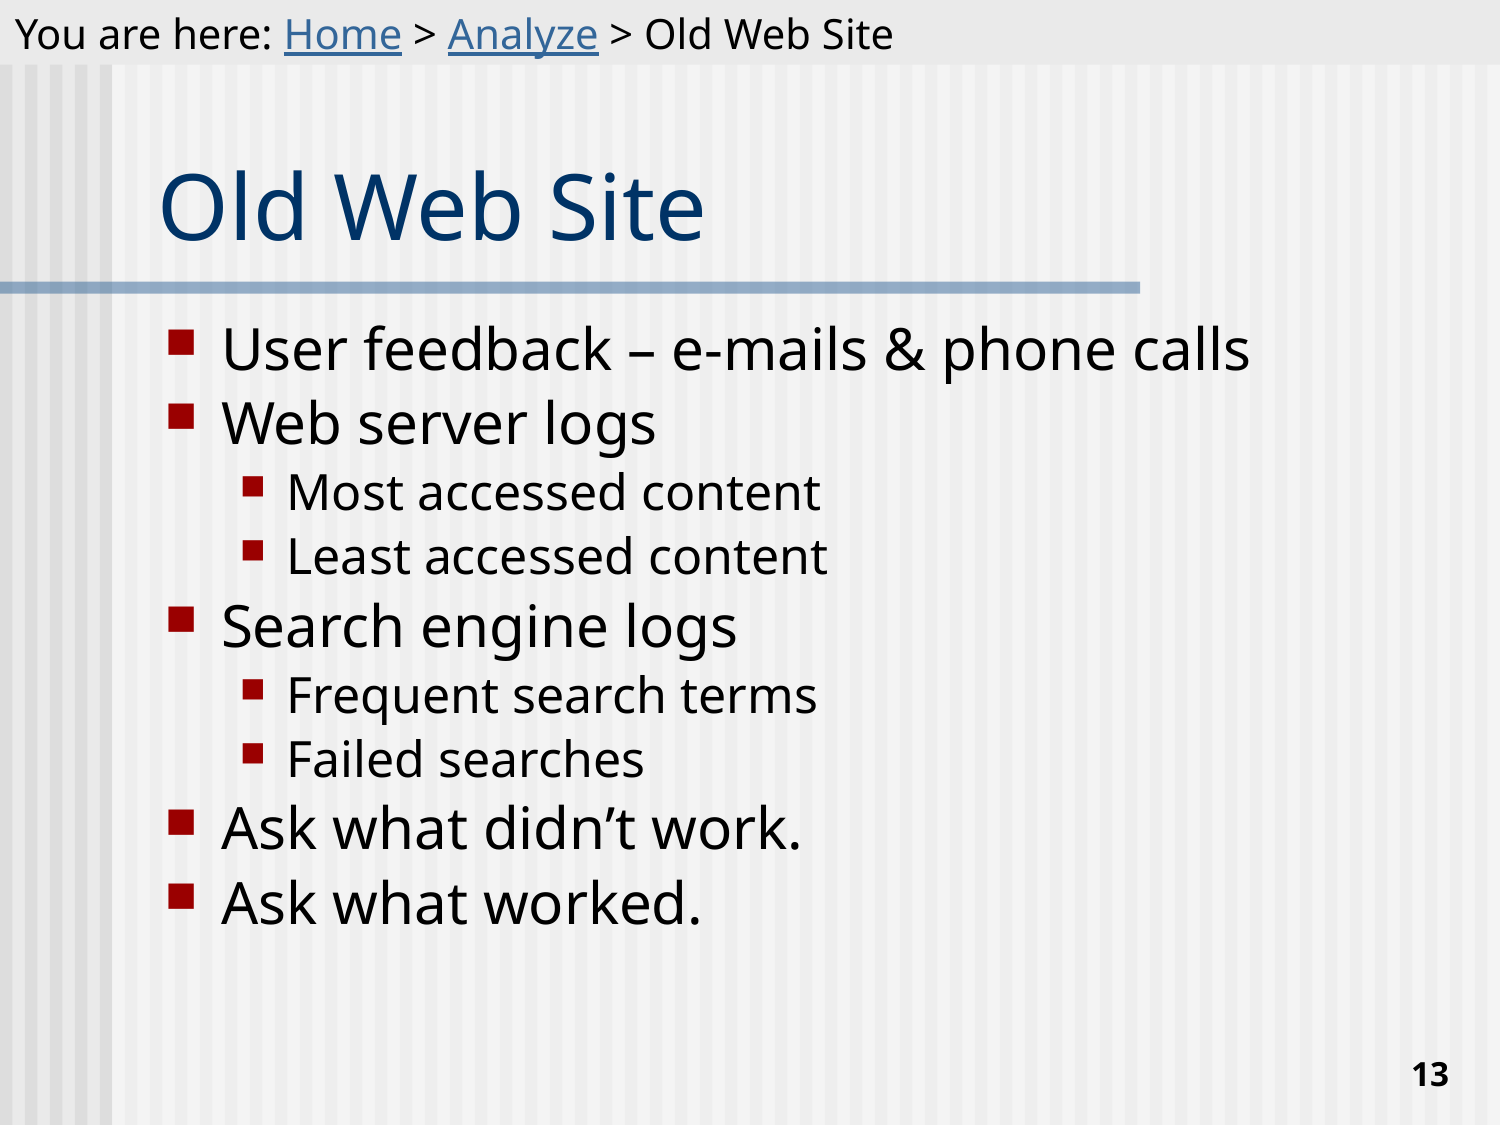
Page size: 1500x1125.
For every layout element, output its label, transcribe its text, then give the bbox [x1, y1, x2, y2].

text_box You are here: Home > Analyze > Old Web Site [0, 0, 1500, 65]
slide_number 13 [1151, 1031, 1465, 1107]
list User feedback – e-mails & phone calls Web server logs Most accessed content Least accessed content Search engine logs Frequent search terms Failed searches Ask what didn’t work. Ask what worked. [149, 312, 1481, 1000]
title Old Web Site [142, 141, 1482, 267]
